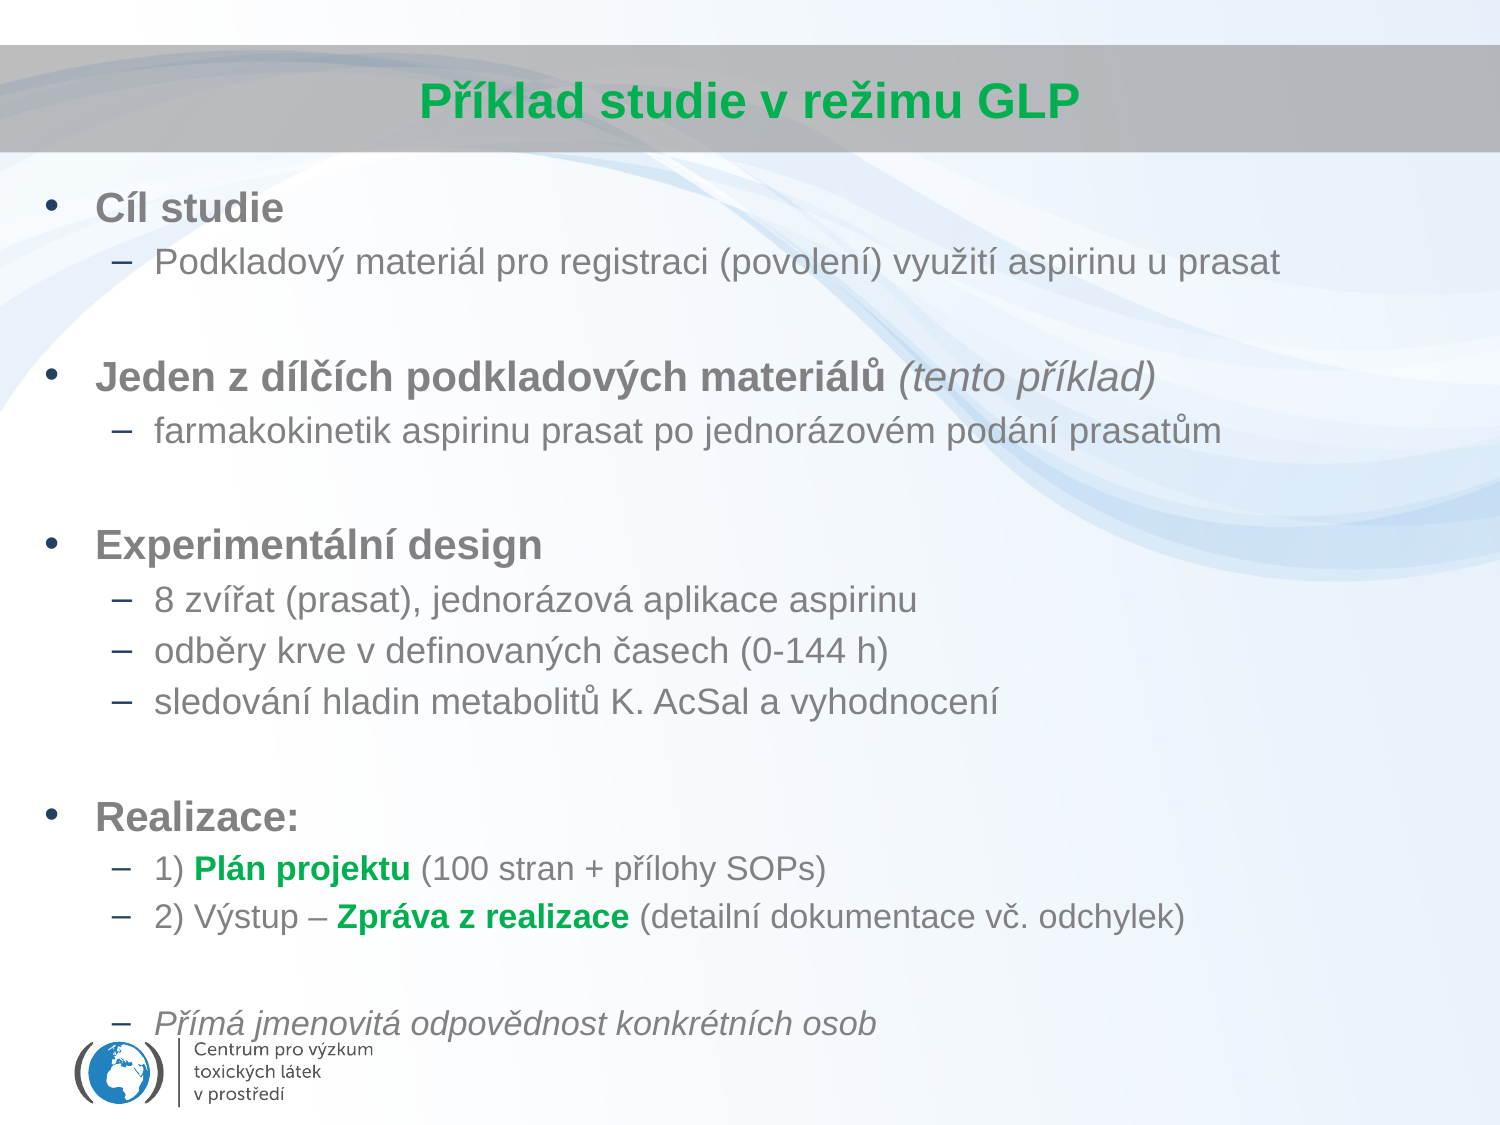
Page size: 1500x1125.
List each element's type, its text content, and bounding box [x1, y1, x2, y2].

title Příklad studie v režimu GLP [0, 45, 1500, 153]
picture [0, 0, 1500, 45]
picture [0, 153, 1500, 1125]
list Cíl studie Podkladový materiál pro registraci (povolení) využití aspirinu u prasat Jeden z dílčích podkladových materiálů (tento příklad) farmakokinetik aspirinu prasat po jednorázovém podání prasatům Experimentální design 8 zvířat (prasat), jednorázová aplikace aspirinu odběry krve v definovaných časech (0-144 h) sledování hladin metabolitů K. AcSal a vyhodnocení Realizace: 1) Plán projektu (100 stran + přílohy SOPs) 2) Výstup – Zpráva z realizace (detailní dokumentace vč. odchylek) Přímá jmenovitá odpovědnost konkrétních osob [29, 172, 1477, 1059]
